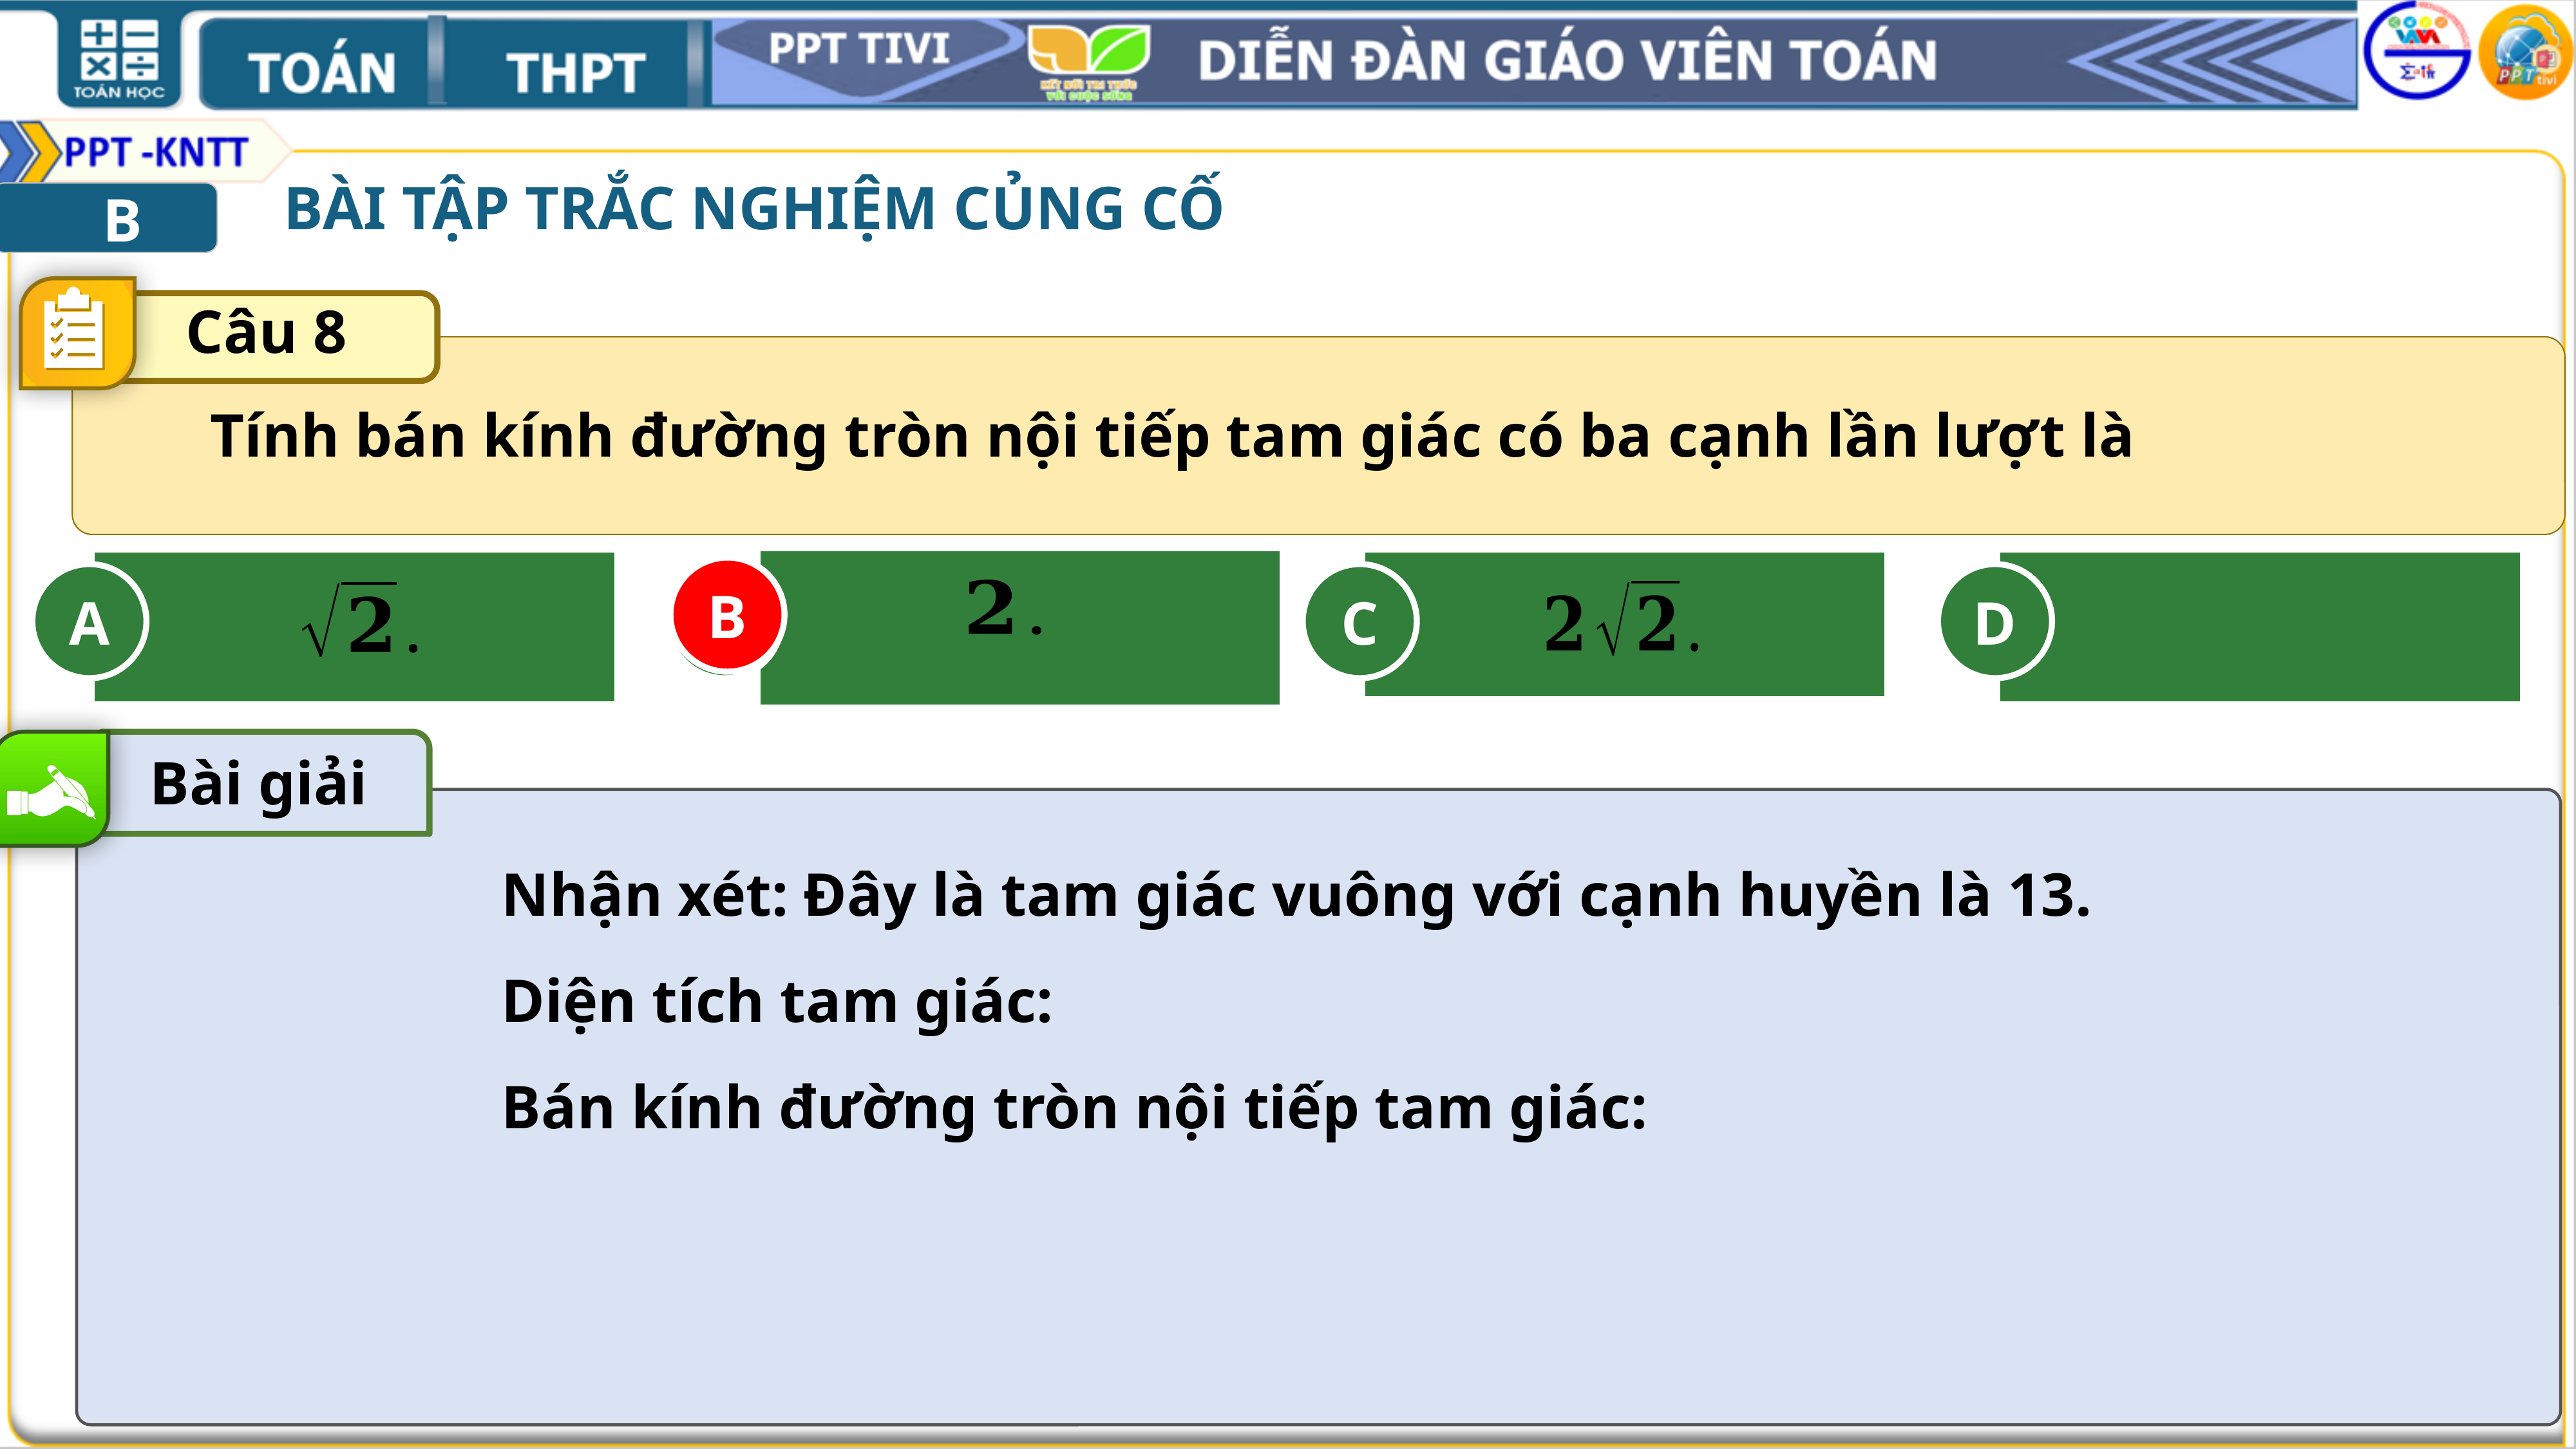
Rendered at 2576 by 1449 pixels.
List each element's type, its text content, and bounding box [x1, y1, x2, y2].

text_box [32, 550, 2521, 706]
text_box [0, 732, 2561, 1425]
text_box B [93, 252, 153, 259]
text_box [0, 166, 2069, 252]
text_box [21, 278, 2565, 535]
picture [0, 0, 2576, 1449]
